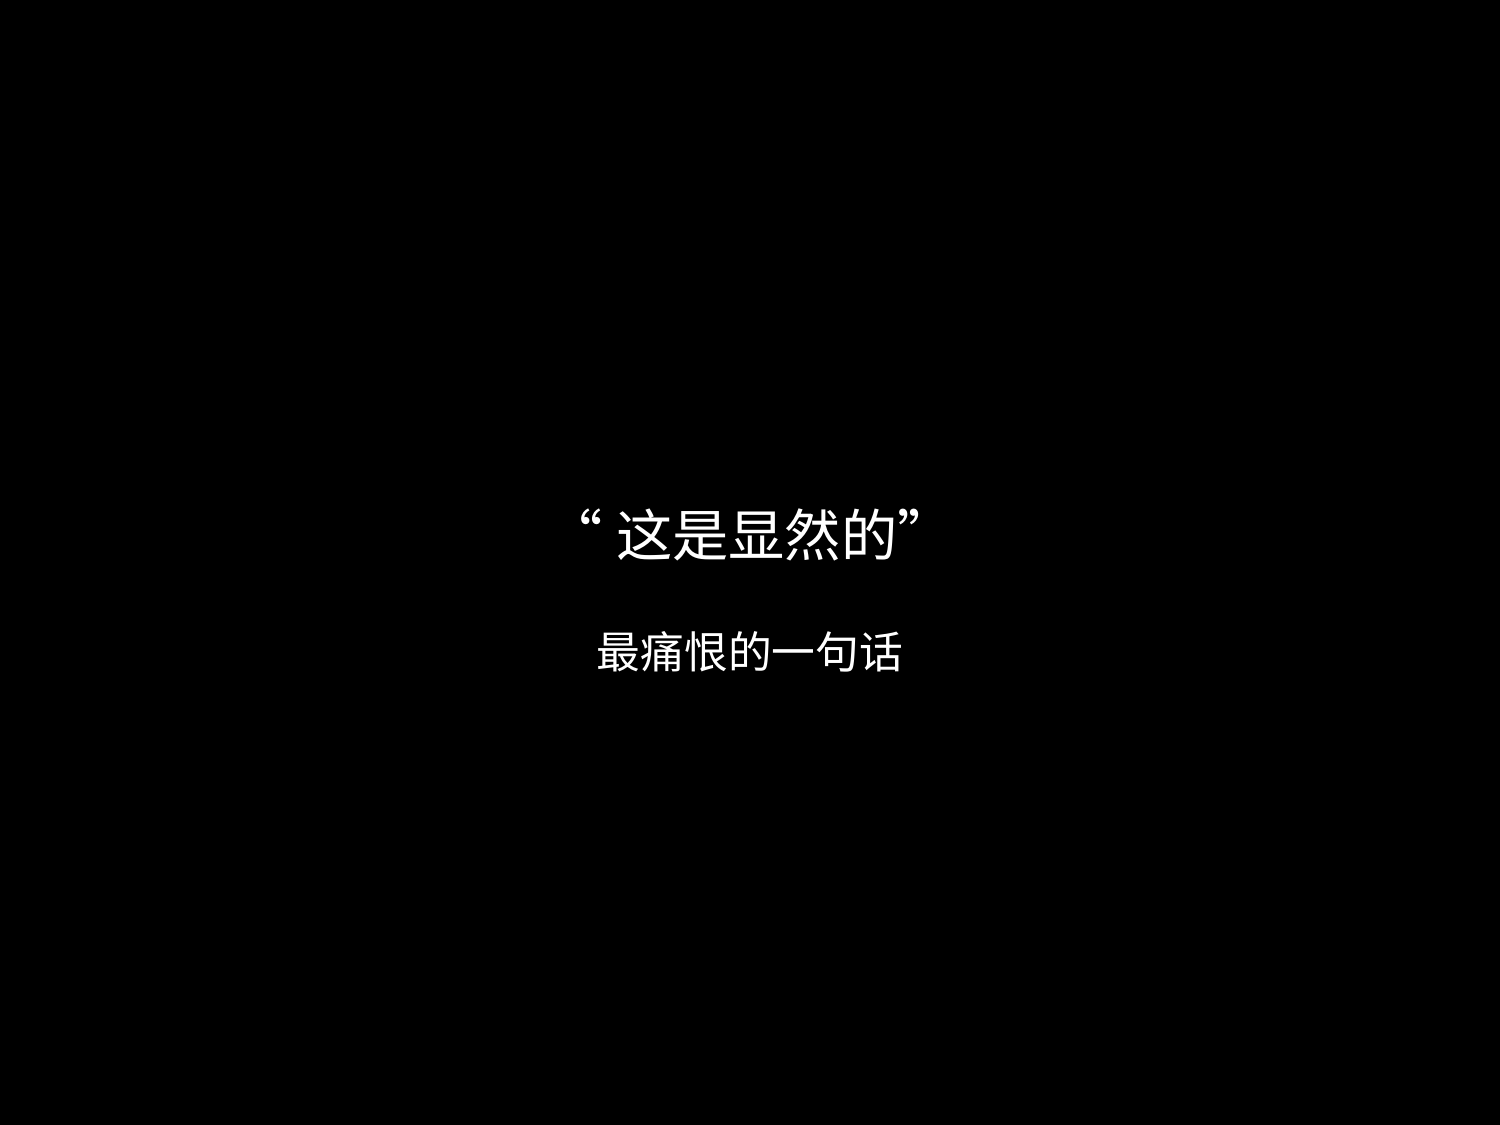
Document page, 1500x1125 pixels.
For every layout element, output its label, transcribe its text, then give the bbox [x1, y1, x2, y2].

title “这是显然的” [187, 184, 1313, 576]
subtitle 最痛恨的一句话 [187, 590, 1313, 863]
